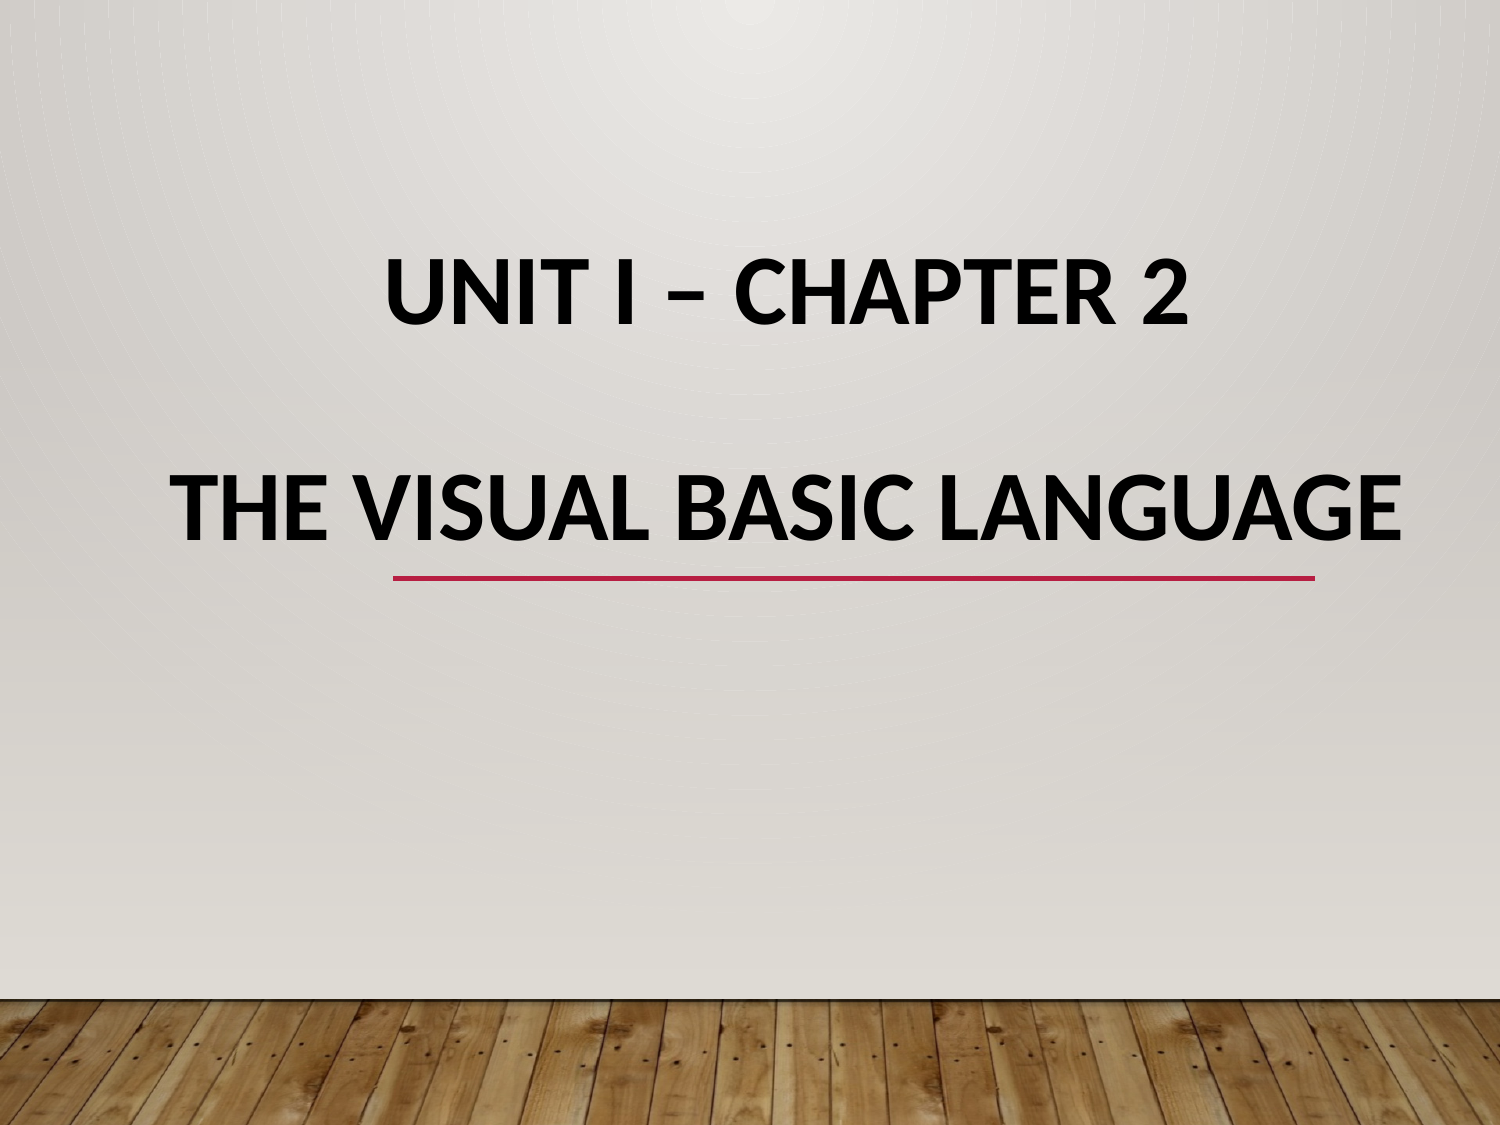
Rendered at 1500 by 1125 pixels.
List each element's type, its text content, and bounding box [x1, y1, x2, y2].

title UNIT I – Chapter 2 The Visual Basic Language [112, 171, 1463, 563]
picture [0, 999, 1500, 1125]
